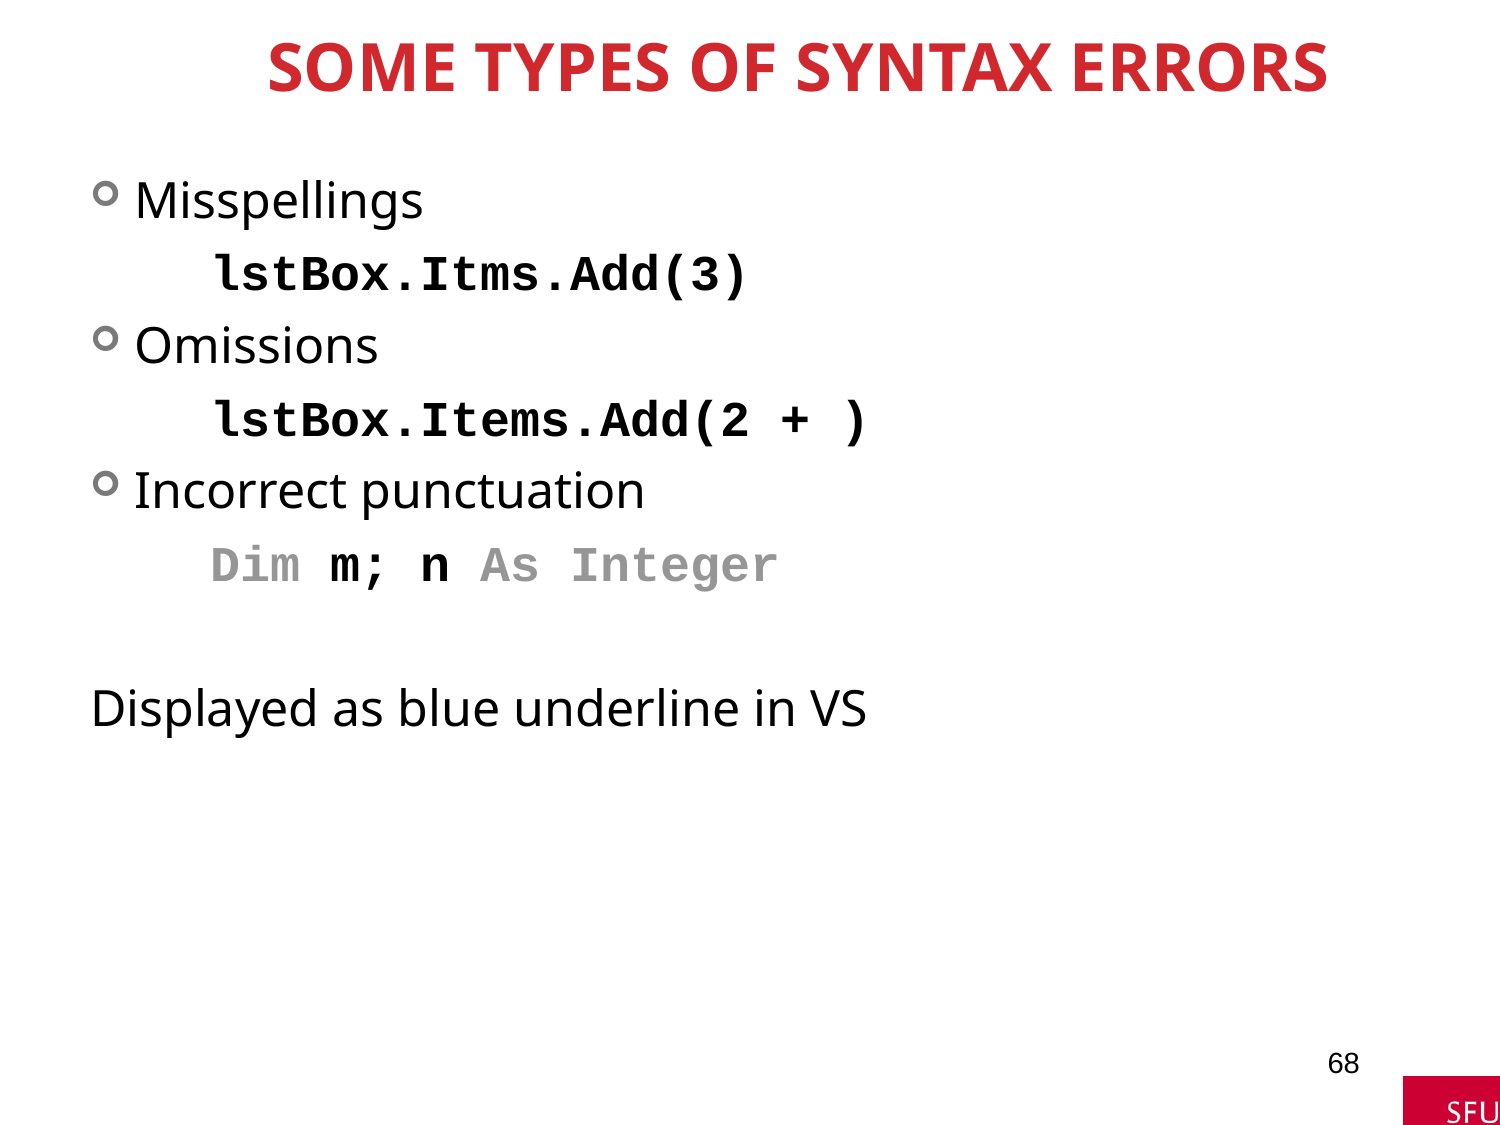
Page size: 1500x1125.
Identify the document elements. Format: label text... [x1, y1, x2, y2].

title Some Types of Syntax Errors [24, 20, 1483, 113]
list Misspellings lstBox.Itms.Add(3) Omissions lstBox.Items.Add(2 + ) Incorrect punctuation Dim m; n As Integer Displayed as blue underline in VS [75, 160, 1317, 1062]
slide_number 68 [1187, 1037, 1500, 1113]
picture [1403, 1113, 1500, 1125]
